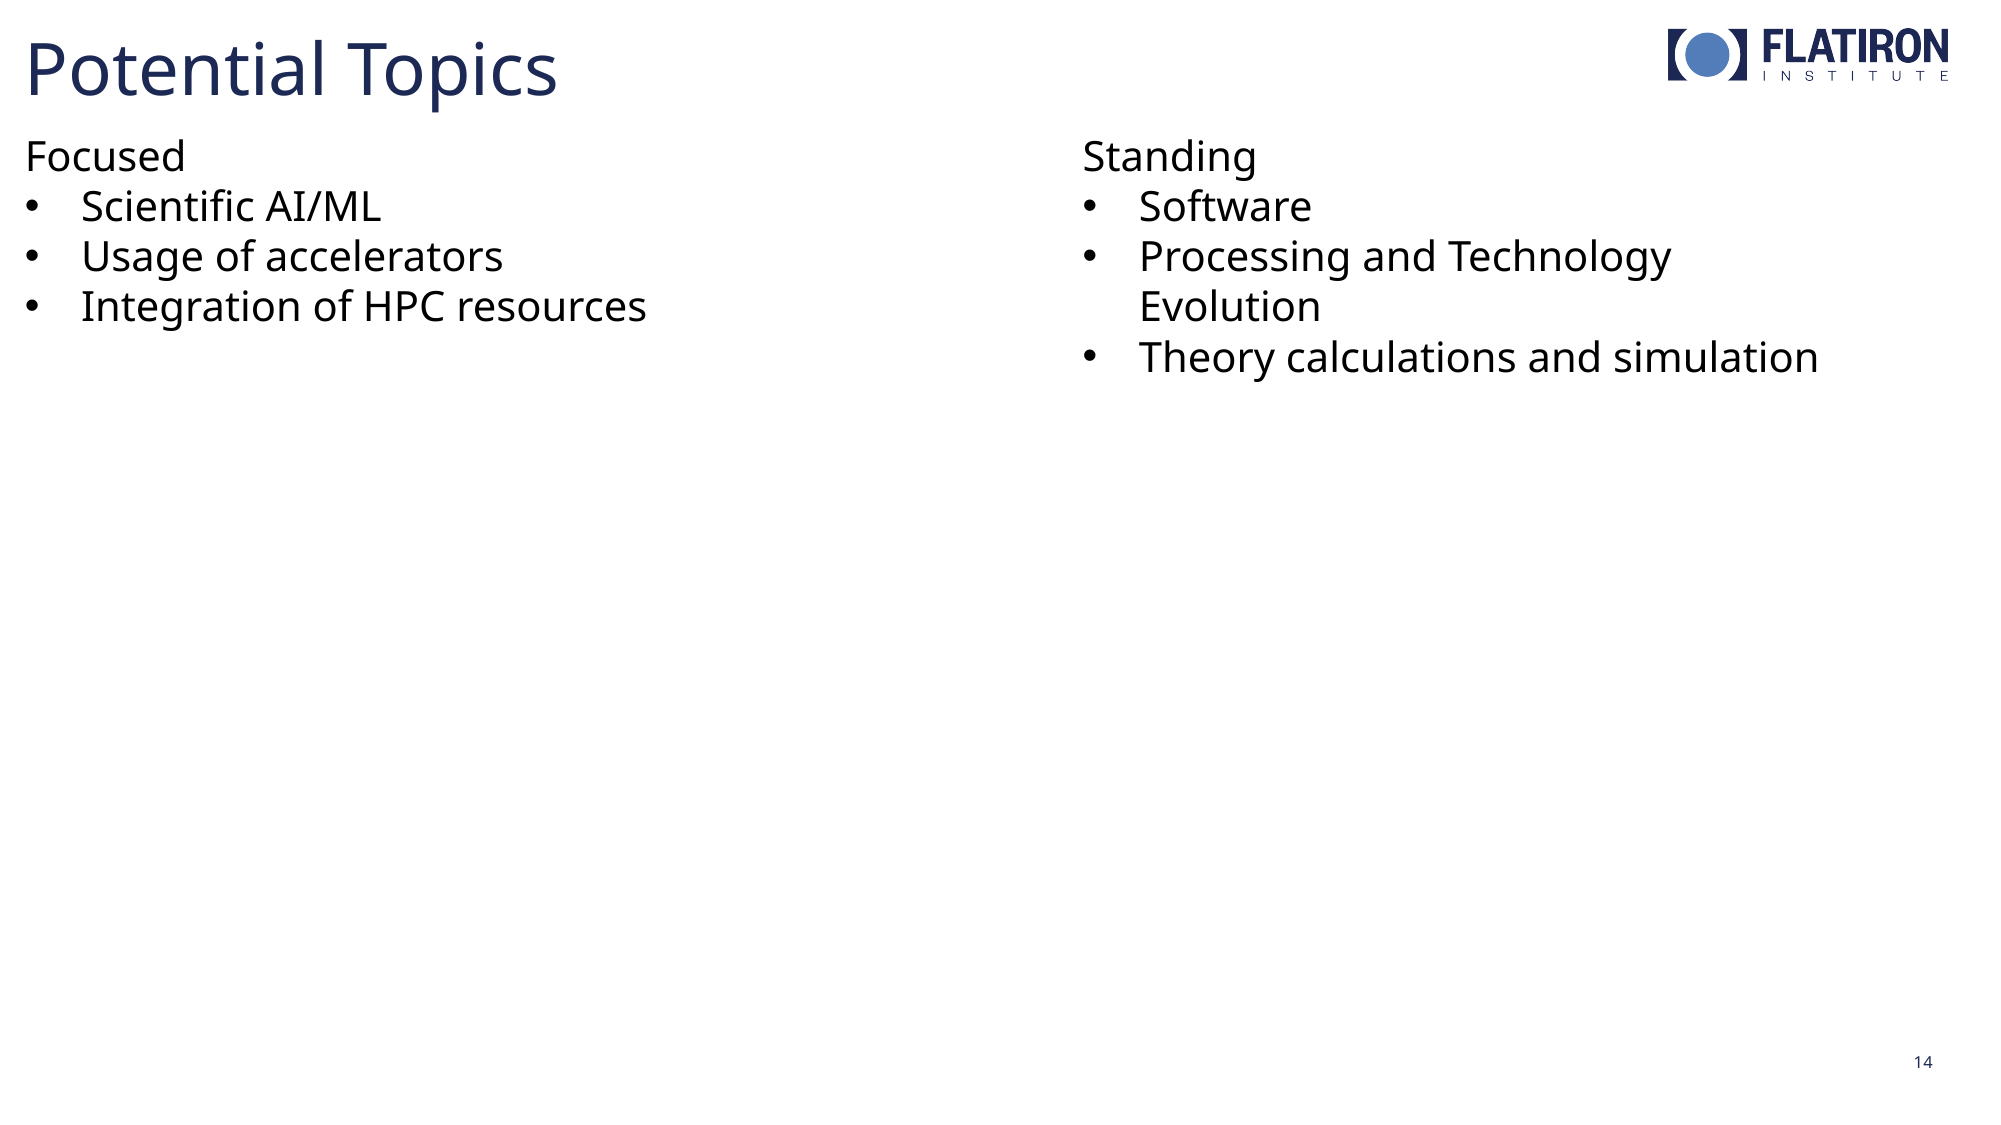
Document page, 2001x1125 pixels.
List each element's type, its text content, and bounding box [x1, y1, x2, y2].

text_box Standing Software Processing and Technology Evolution Theory calculations and simulation [1082, 122, 1855, 929]
list Potential Topics [24, 15, 1624, 198]
picture [1668, 28, 1948, 81]
list Focused Scientific AI/ML Usage of accelerators Integration of HPC resources [24, 122, 797, 929]
